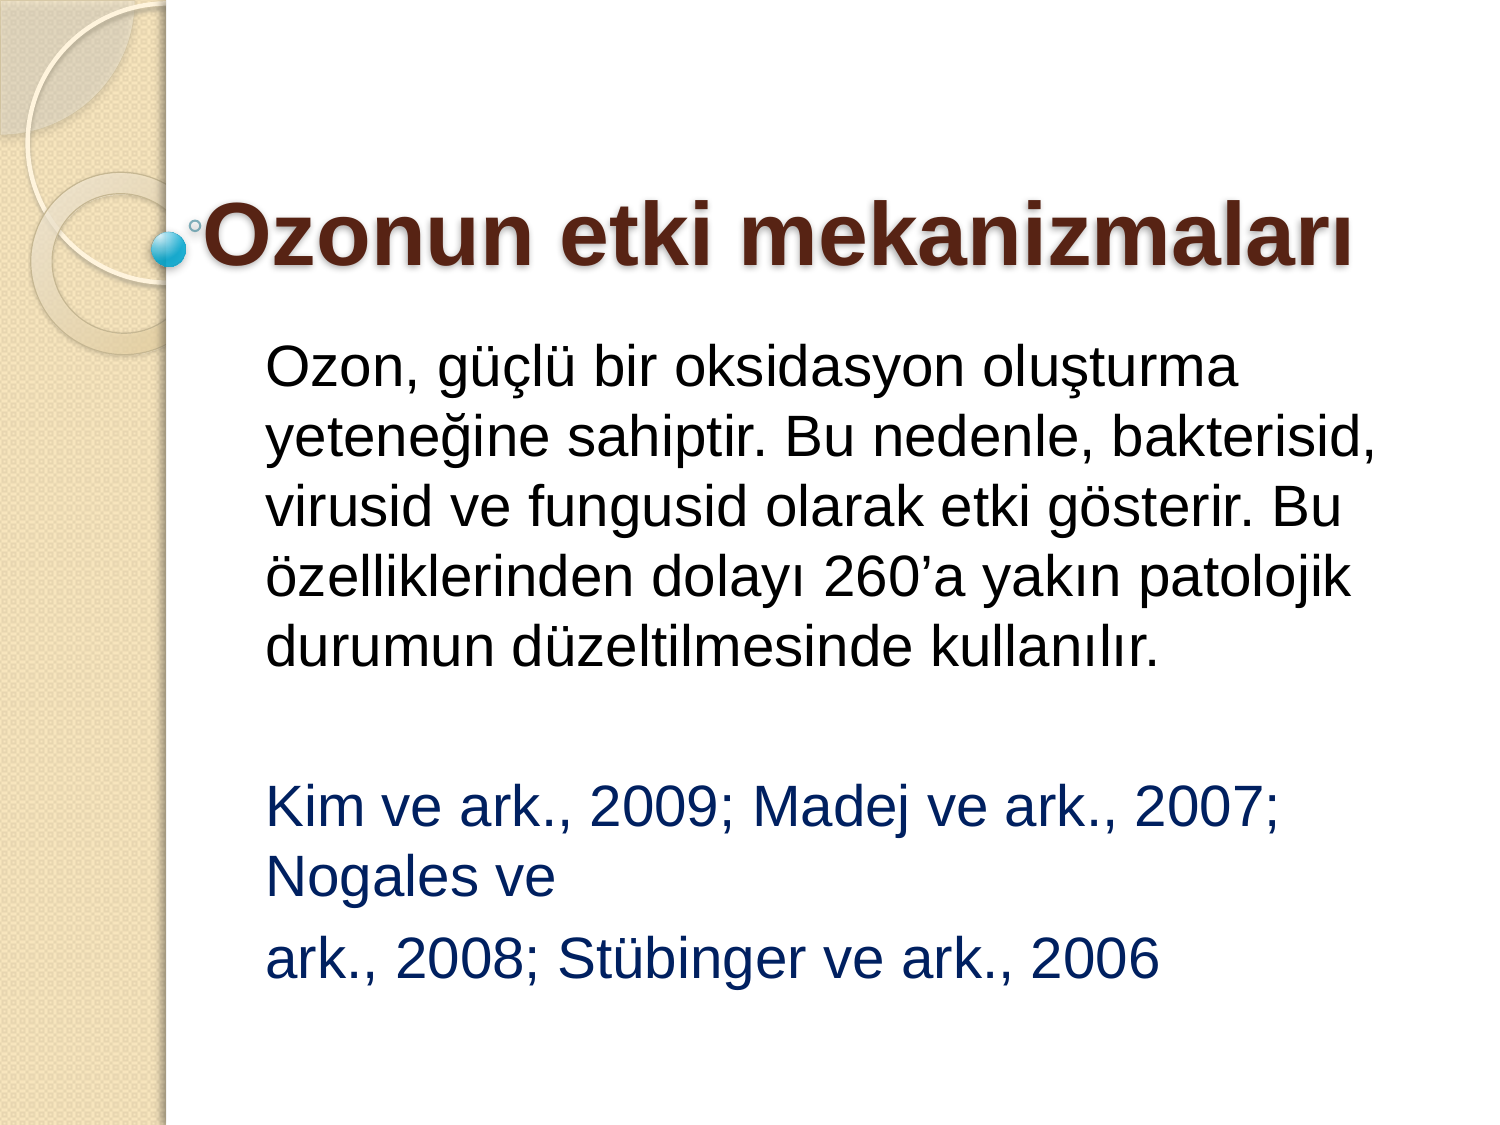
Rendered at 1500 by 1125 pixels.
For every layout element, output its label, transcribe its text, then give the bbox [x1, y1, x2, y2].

subtitle Ozon, güçlü bir oksidasyon oluşturma yeteneğine sahiptir. Bu nedenle, bakterisid, virusid ve fungusid olarak etki gösterir. Bu özelliklerinden dolayı 260’a yakın patolojik durumun düzeltilmesinde kullanılır. Kim ve ark., 2009; Madej ve ark., 2007; Nogales ve ark., 2008; Stübinger ve ark., 2006 [246, 328, 1453, 884]
title Ozonun etki mekanizmaları [187, 101, 1388, 291]
